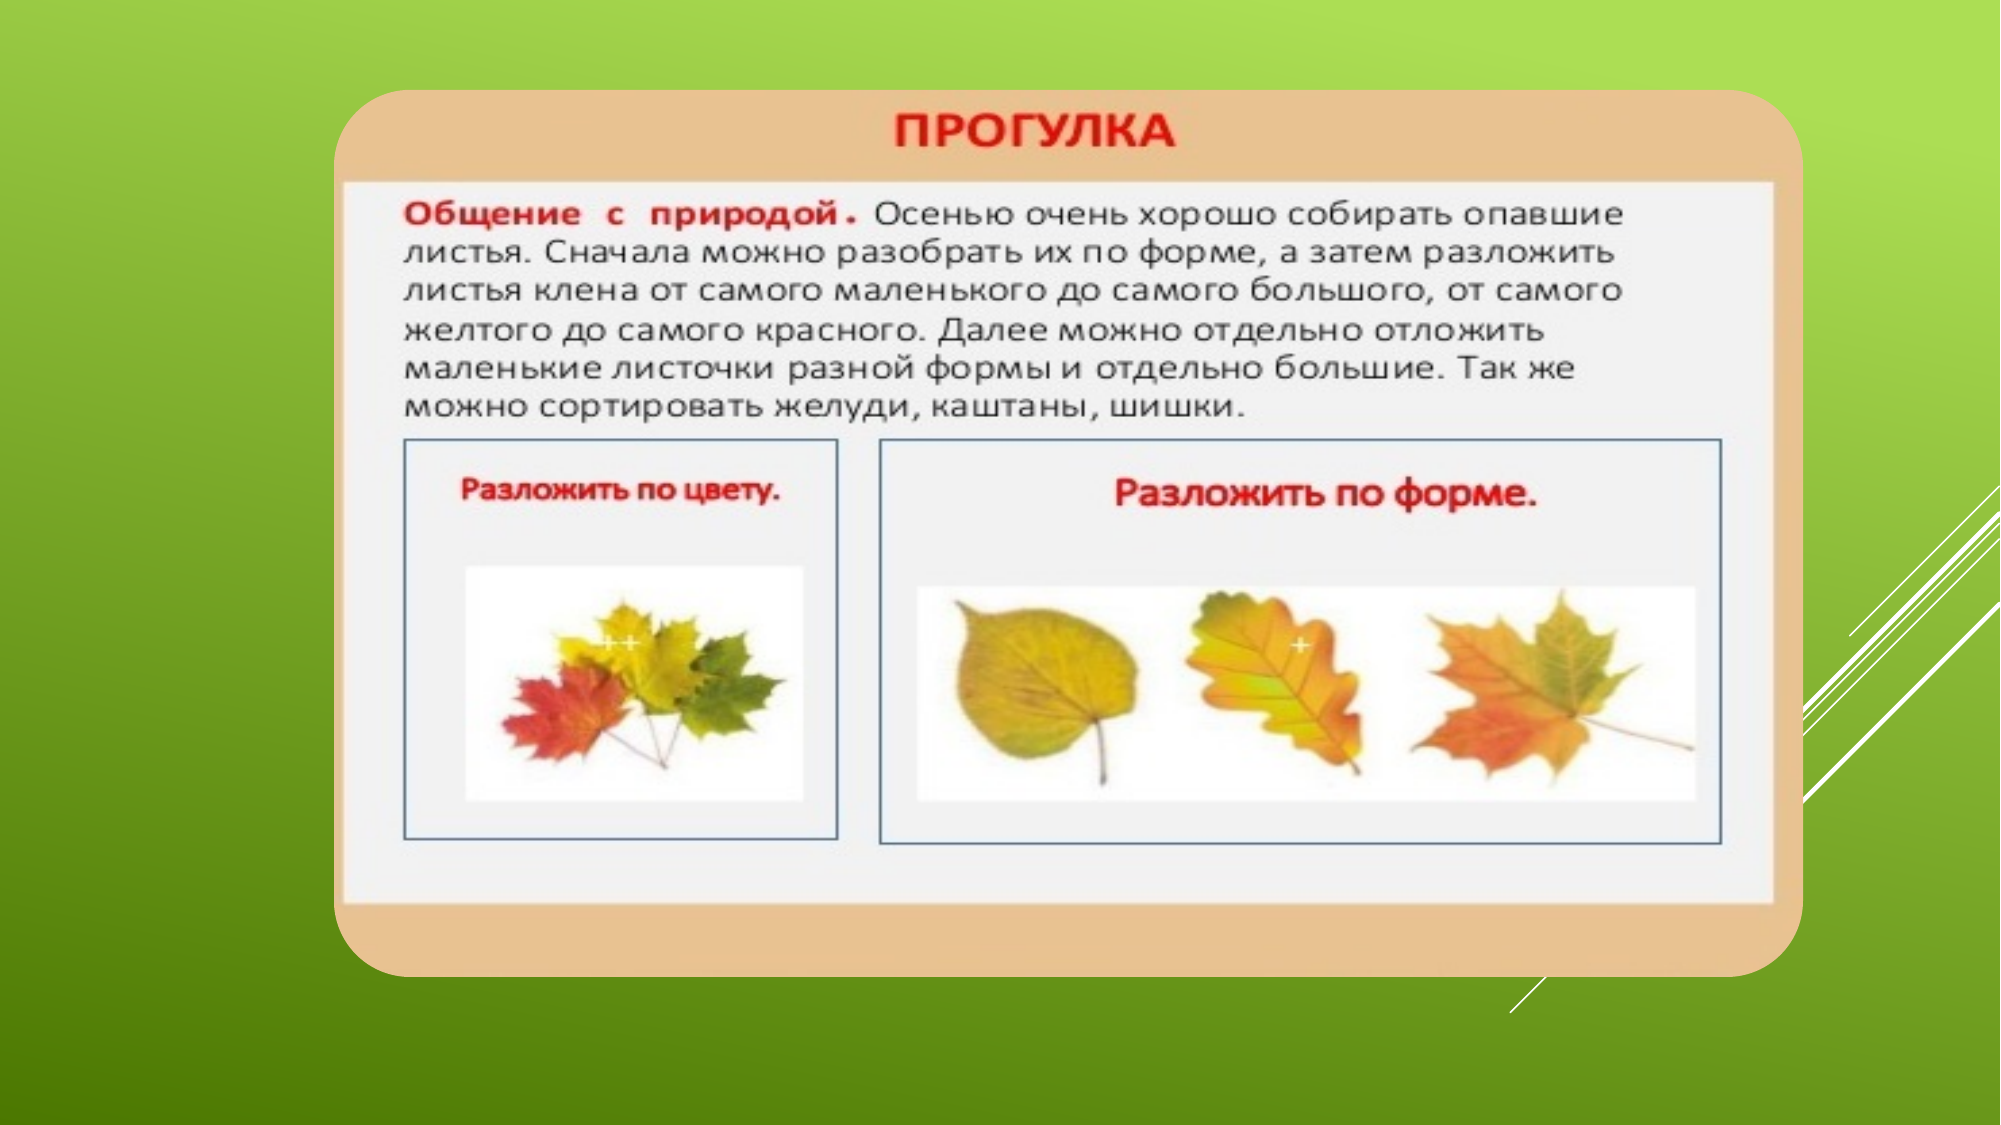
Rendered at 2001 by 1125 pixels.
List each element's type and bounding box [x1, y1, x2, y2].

picture [333, 89, 1804, 978]
